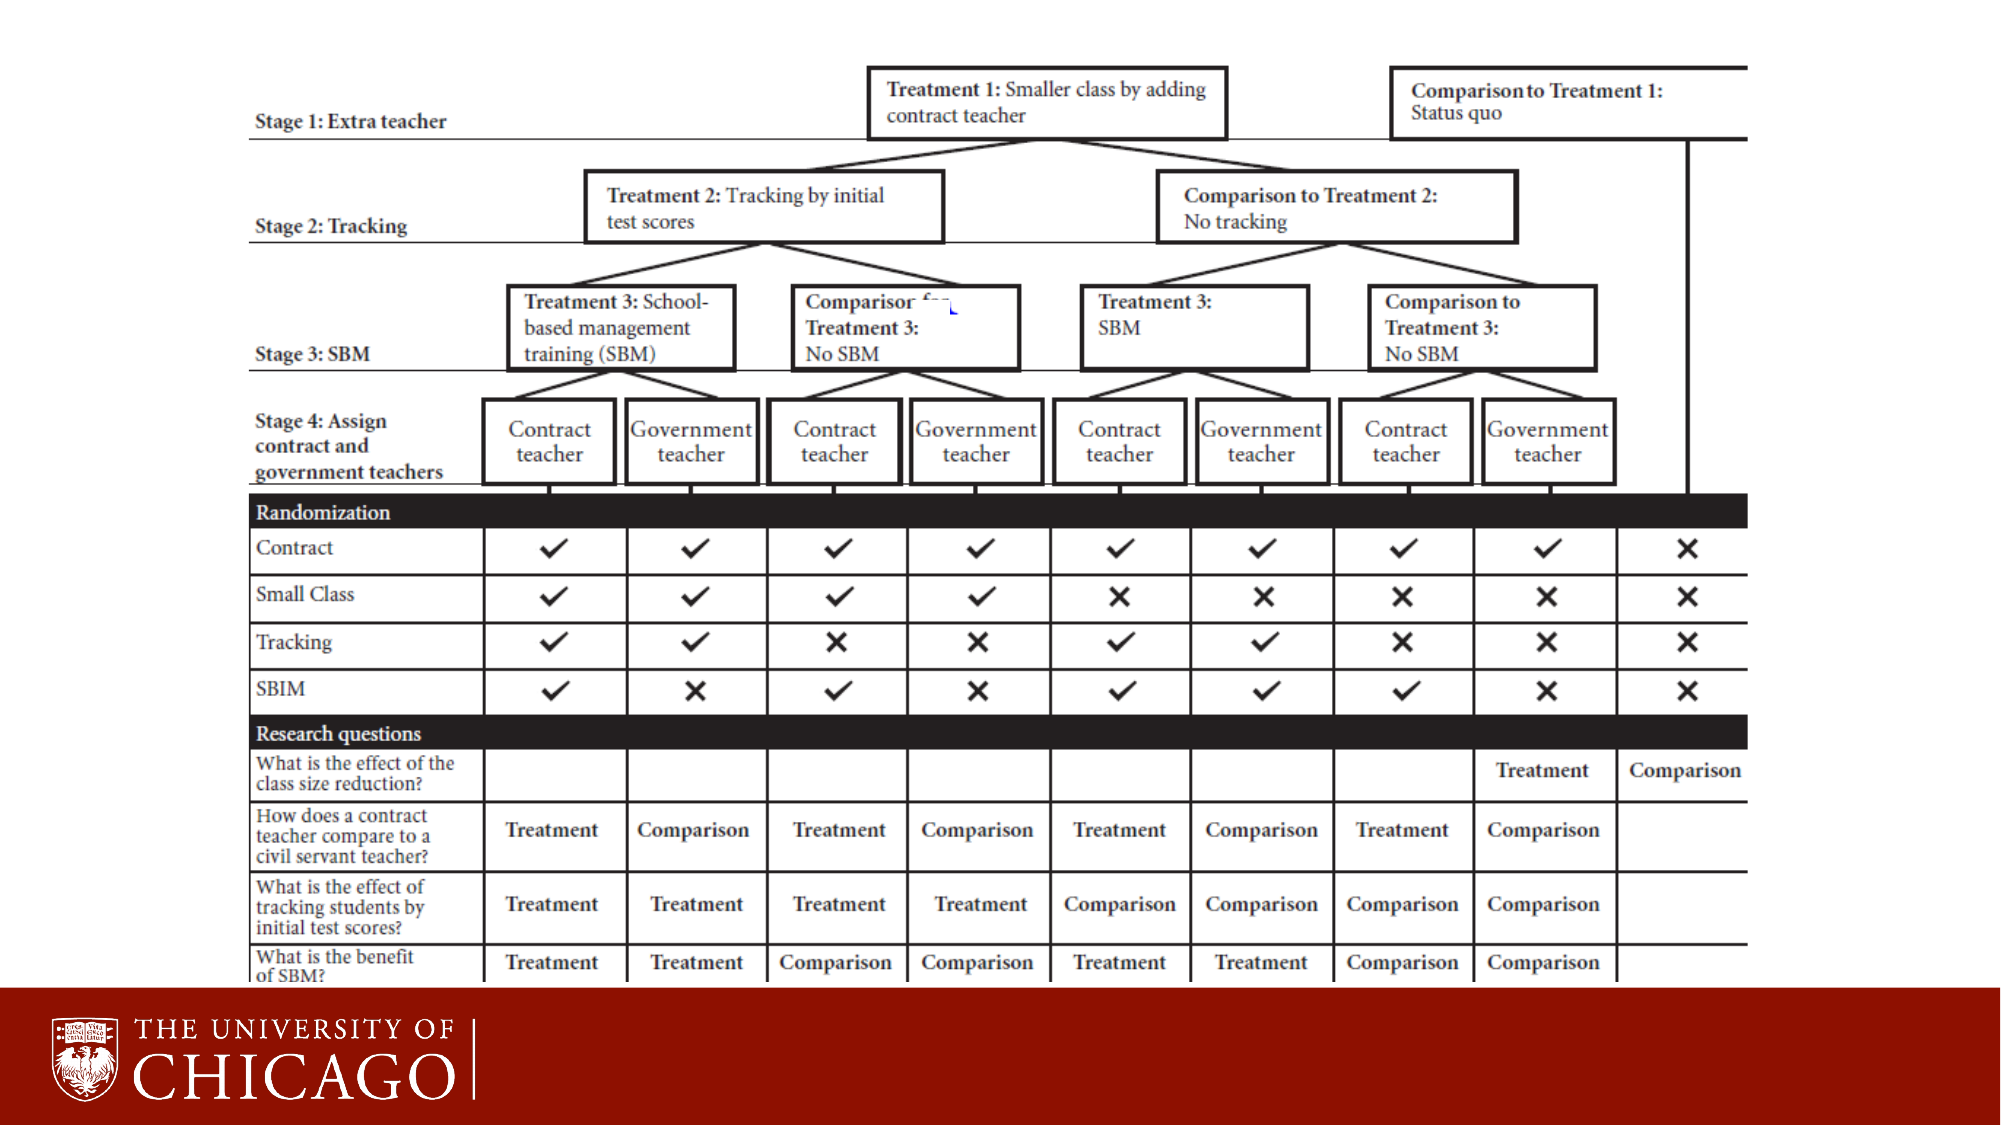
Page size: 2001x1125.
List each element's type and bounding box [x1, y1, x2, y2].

picture [27, 992, 485, 1119]
picture [248, 62, 1748, 982]
